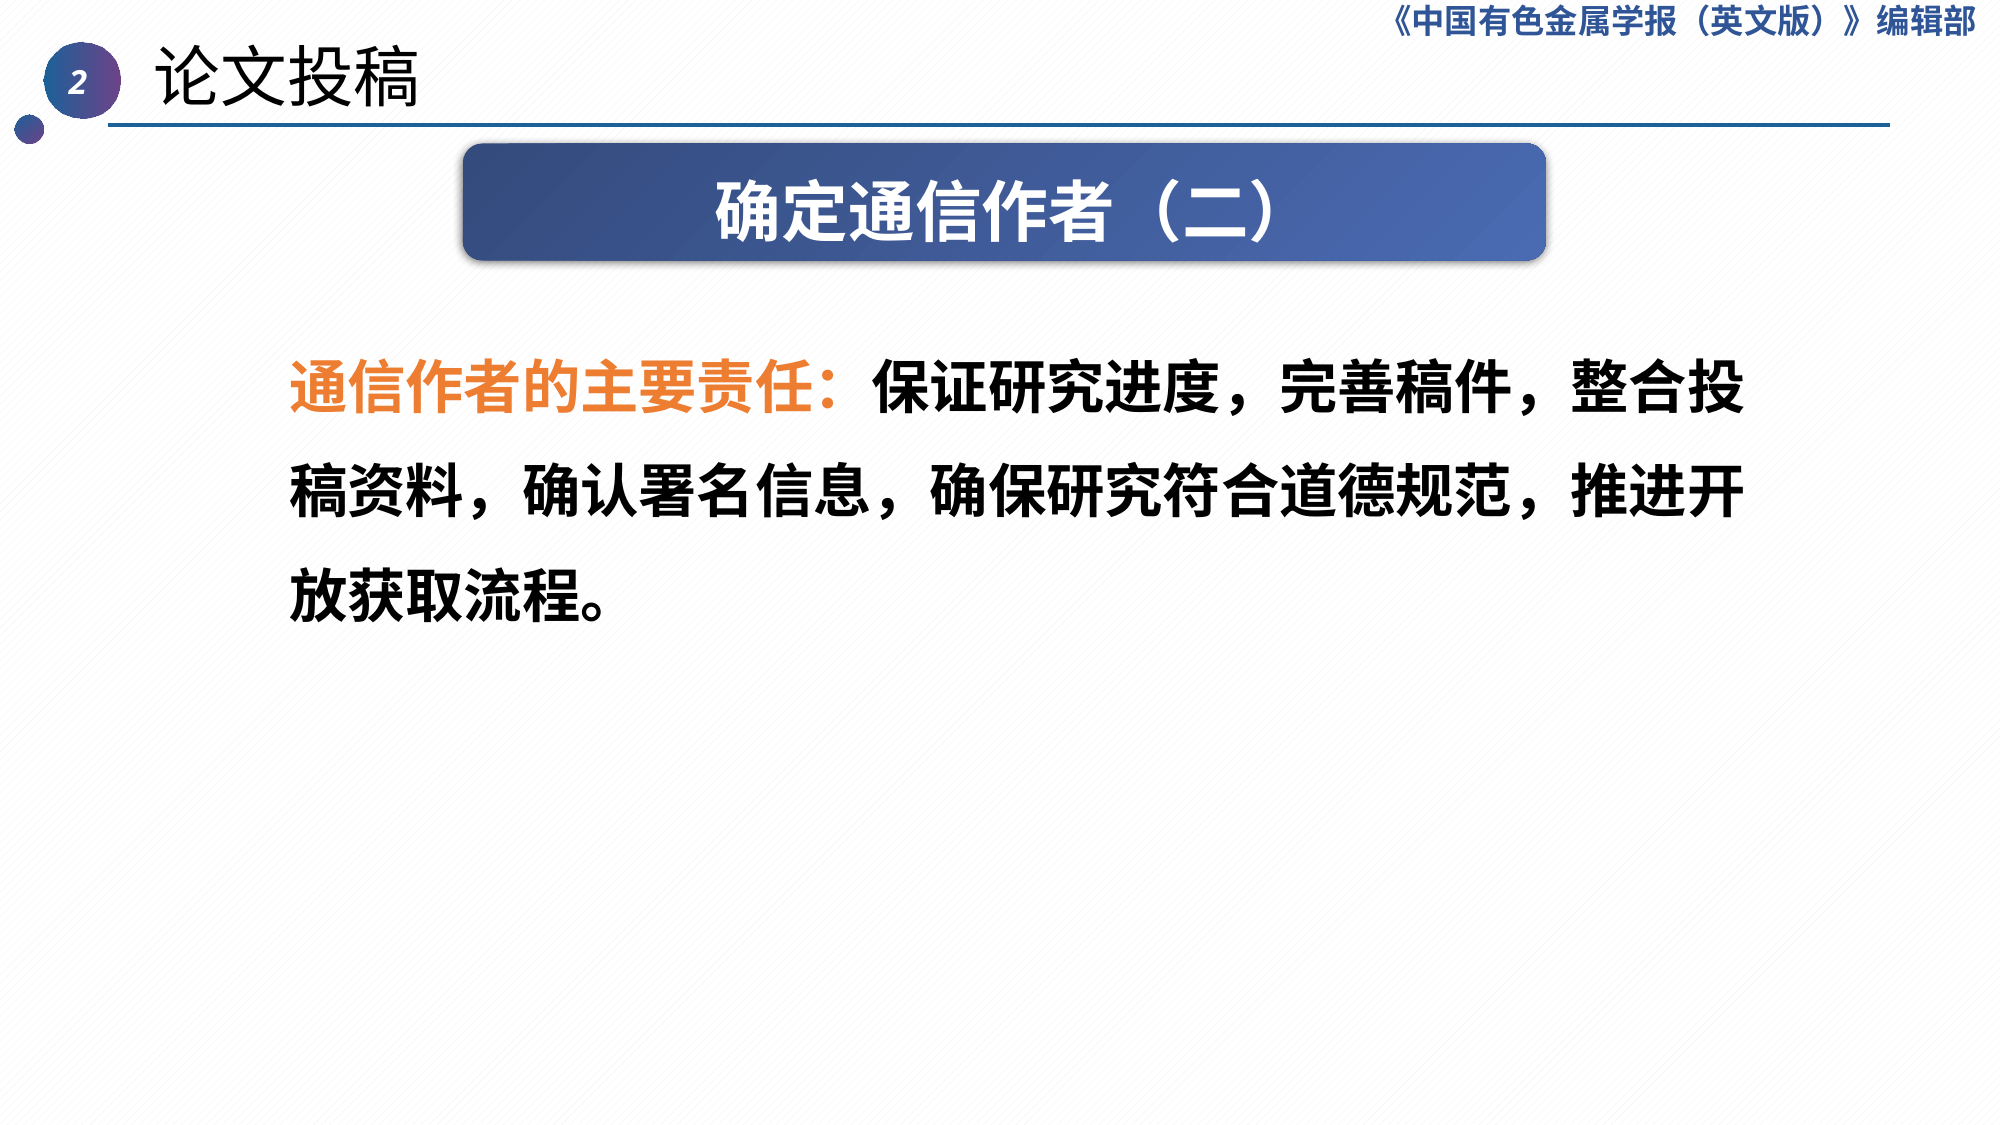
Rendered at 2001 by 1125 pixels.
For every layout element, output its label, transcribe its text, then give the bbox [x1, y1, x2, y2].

text_box 论文投稿 [32, 27, 716, 123]
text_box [14, 41, 134, 144]
text_box 通信作者的主要责任：保证研究进度，完善稿件，整合投稿资料，确认署名信息，确保研究符合道德规范，推进开放获取流程。 [231, 307, 1799, 1050]
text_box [462, 143, 1557, 350]
text_box 《中国有色金属学报（英文版）》编辑部 [1363, 0, 2000, 88]
